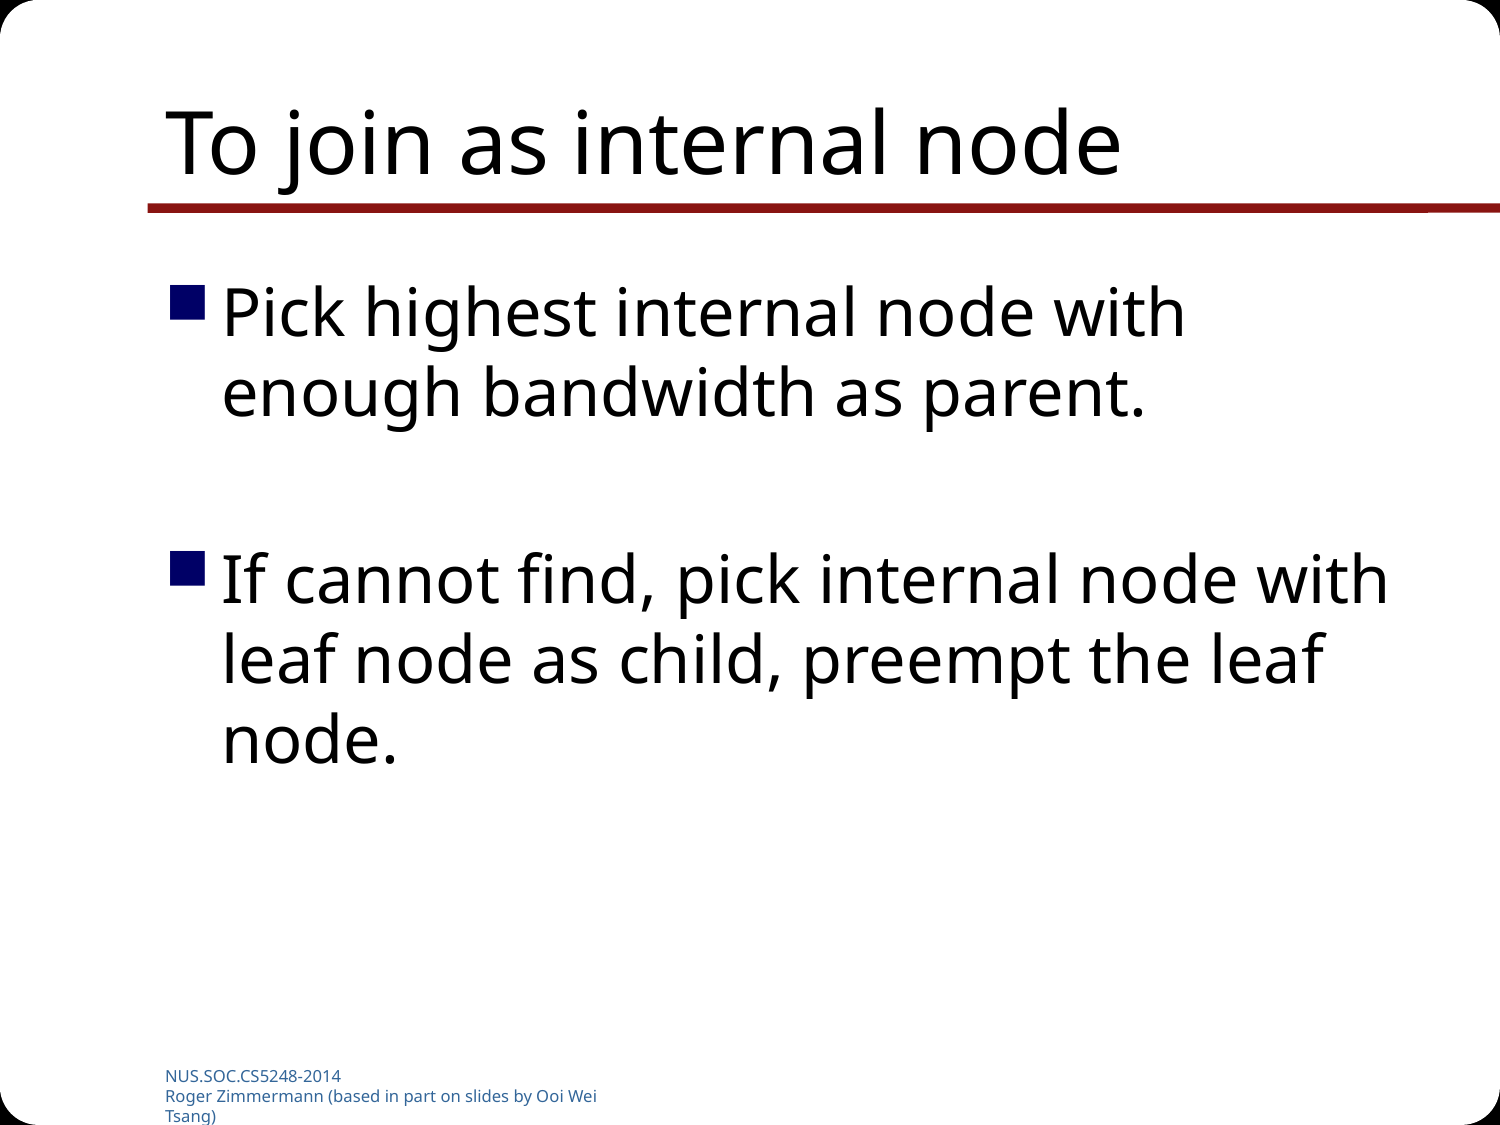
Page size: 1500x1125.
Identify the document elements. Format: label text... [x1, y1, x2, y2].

title To join as internal node [149, 45, 1426, 234]
slide_number NUS.SOC.CS5248-2014 Roger Zimmermann (based in part on slides by Ooi Wei Tsang) [149, 1058, 549, 1101]
footer [549, 1024, 1038, 1101]
list Pick highest internal node with enough bandwidth as parent. If cannot find, pick internal node with leaf node as child, preempt the leaf node. [149, 262, 1426, 1006]
